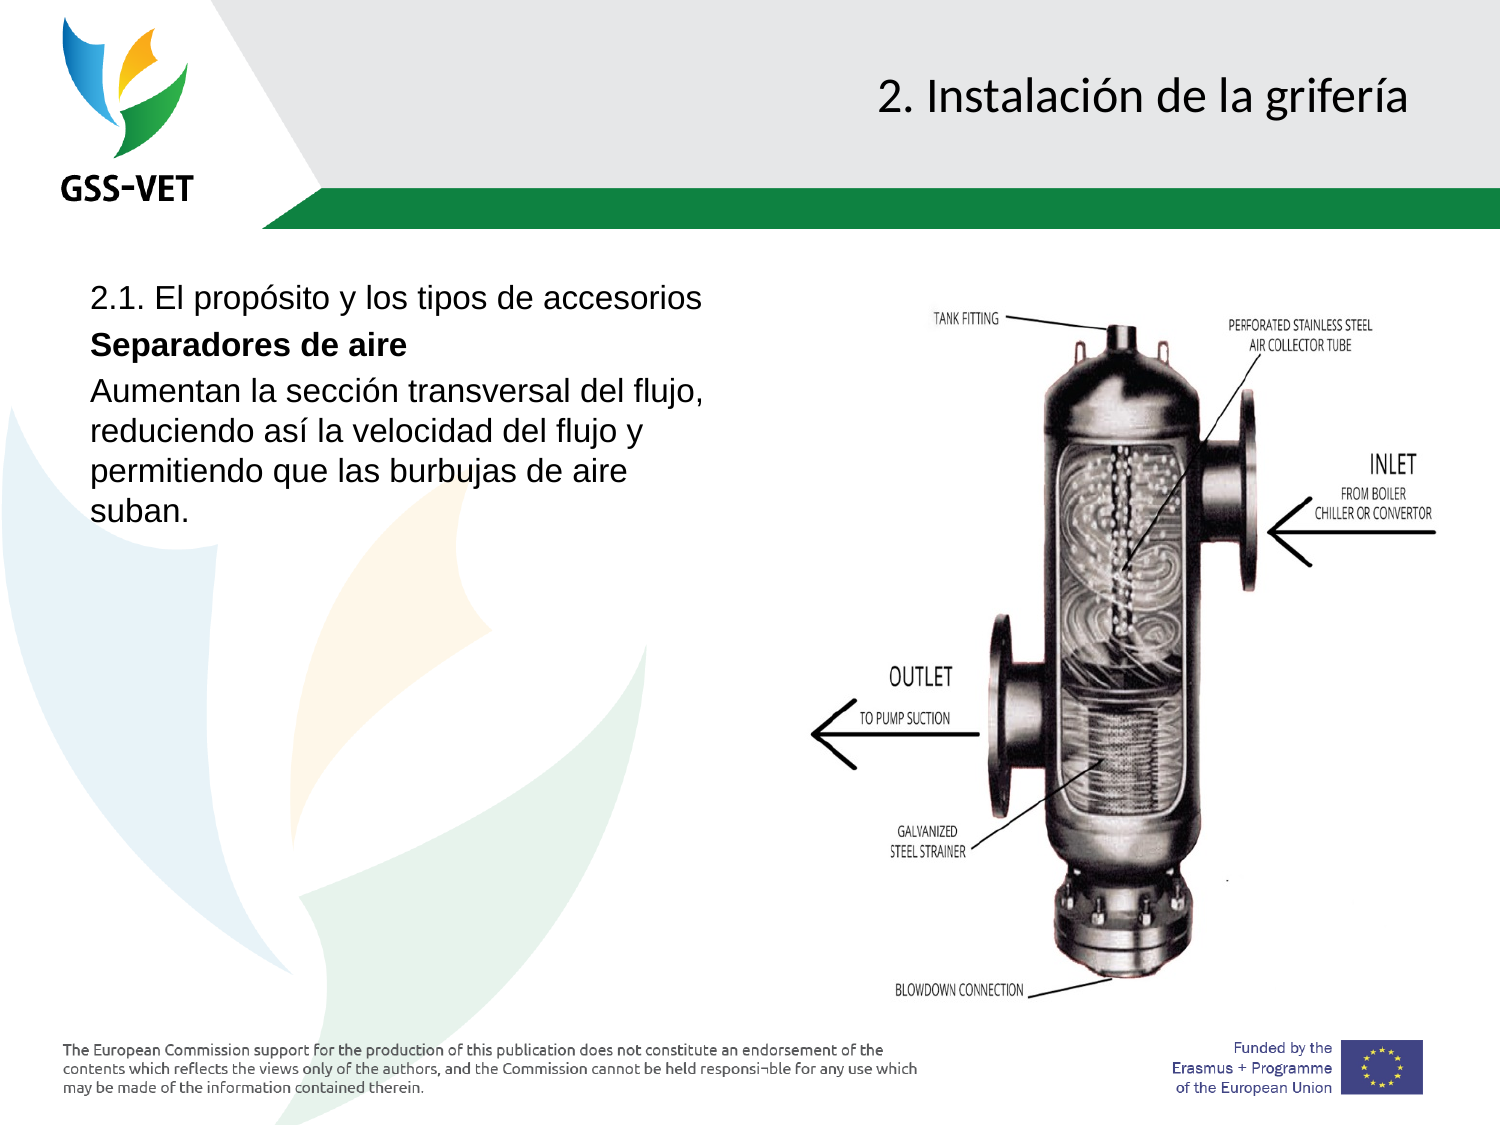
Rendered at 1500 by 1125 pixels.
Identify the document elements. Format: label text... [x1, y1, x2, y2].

picture [0, 0, 1500, 1125]
list 2.1. El propósito y los tipos de accesorios Separadores de aire Aumentan la sección transversal del flujo, reduciendo así la velocidad del flujo y permitiendo que las burbujas de aire suban. [75, 268, 727, 1012]
title 2. Instalación de la grifería [324, 0, 1425, 185]
